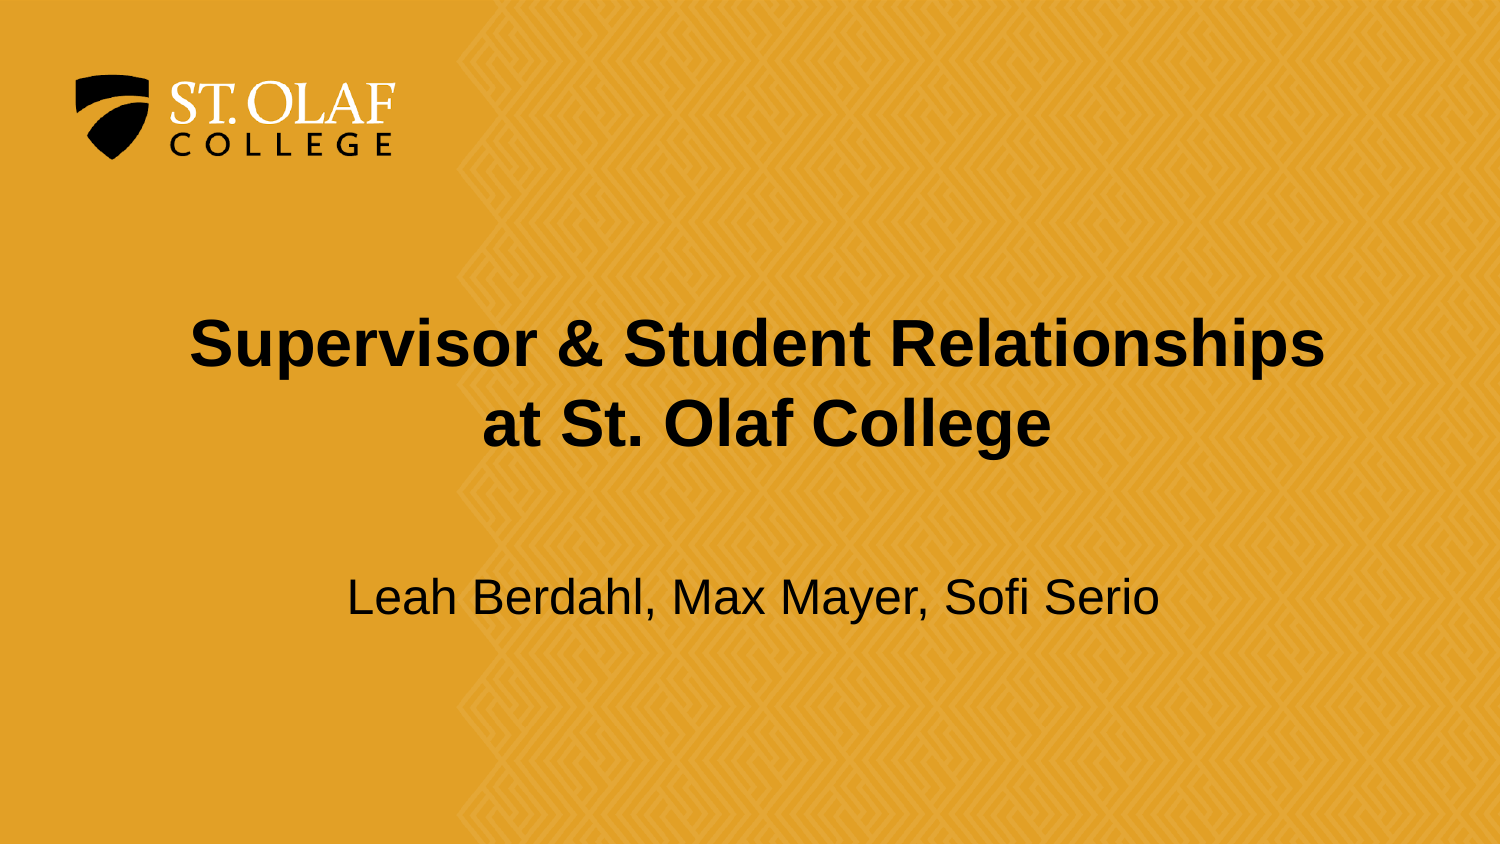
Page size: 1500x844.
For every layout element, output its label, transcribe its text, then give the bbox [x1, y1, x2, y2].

picture [0, 0, 1500, 844]
title Supervisor & Student Relationships at St. Olaf College [96, 256, 1439, 488]
subtitle Leah Berdahl, Max Mayer, Sofi Serio [68, 488, 1439, 636]
